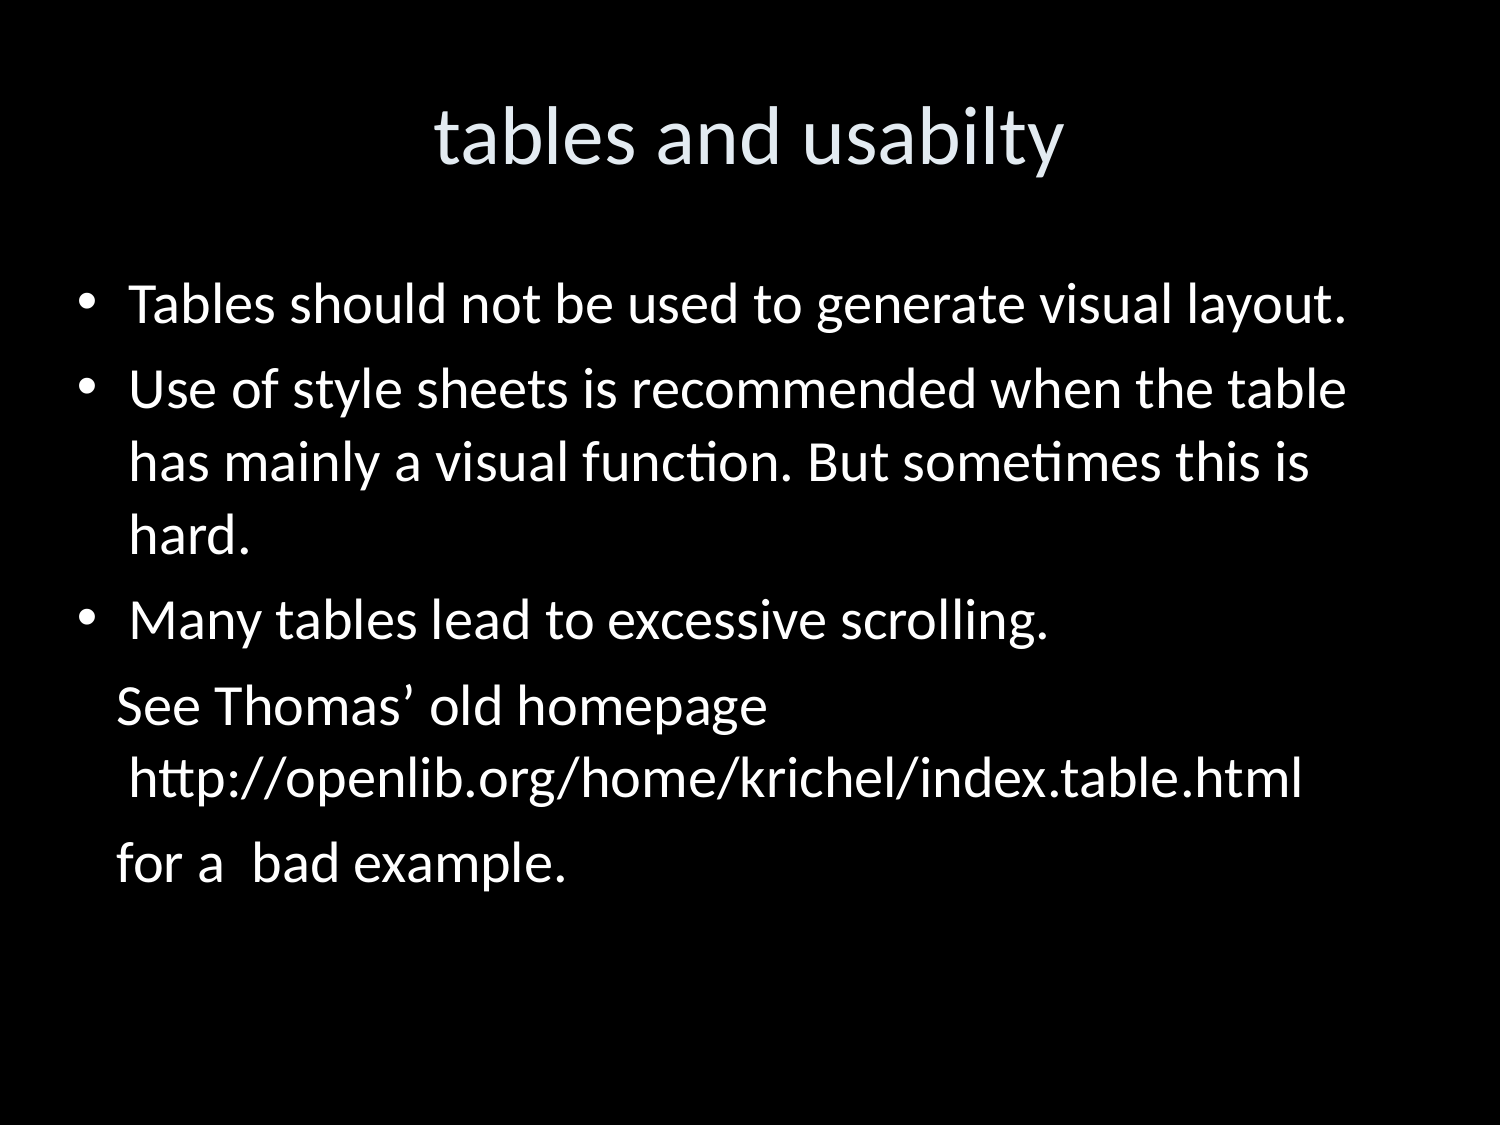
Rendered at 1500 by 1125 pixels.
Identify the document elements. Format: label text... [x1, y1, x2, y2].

text_box tables and usabilty [75, 45, 1425, 232]
text_box Tables should not be used to generate visual layout. Use of style sheets is recommended when the table has mainly a visual function. But sometimes this is hard. Many tables lead to excessive scrolling. See Thomas’ old homepage http://openlib.org/home/krichel/index.table.html for a bad example. [75, 262, 1400, 1075]
